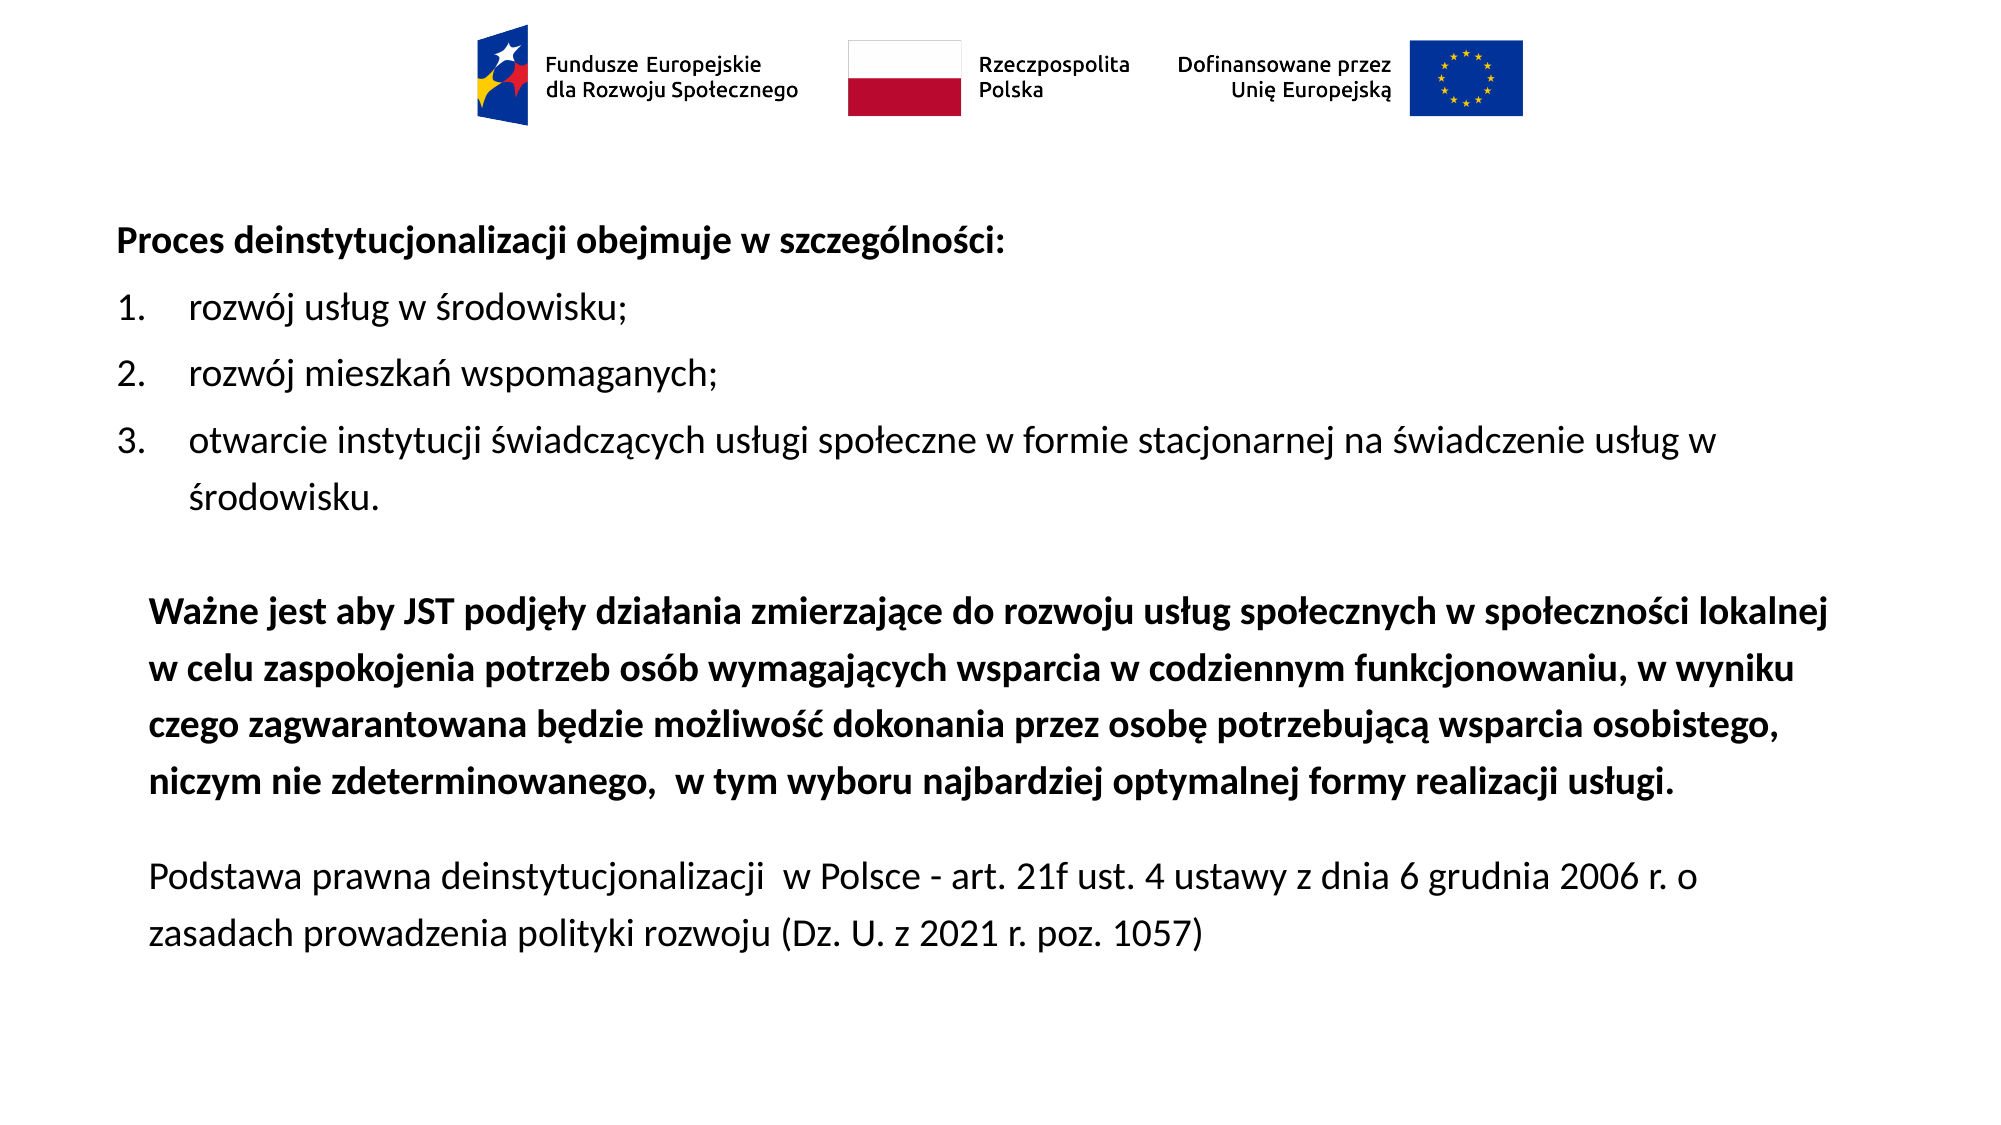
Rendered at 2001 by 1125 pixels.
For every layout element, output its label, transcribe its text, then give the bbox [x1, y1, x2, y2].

picture [452, 0, 1548, 151]
list Proces deinstytucjonalizacji obejmuje w szczególności: rozwój usług w środowisku; rozwój mieszkań wspomaganych; otwarcie instytucji świadczących usługi społeczne w formie stacjonarnej na świadczenie usług w środowisku. Ważne jest aby JST podjęły działania zmierzające do rozwoju usług społecznych w społeczności lokalnej w celu zaspokojenia potrzeb osób wymagających wsparcia w codziennym funkcjonowaniu, w wyniku czego zagwarantowana będzie możliwość dokonania przez osobę potrzebującą wsparcia osobistego, niczym nie zdeterminowanego, w tym wyboru najbardziej optymalnej formy realizacji usługi. Podstawa prawna deinstytucjonalizacji w Polsce - art. 21f ust. 4 ustawy z dnia 6 grudnia 2006 r. o zasadach prowadzenia polityki rozwoju (Dz. U. z 2021 r. poz. 1057) [101, 196, 1851, 1015]
